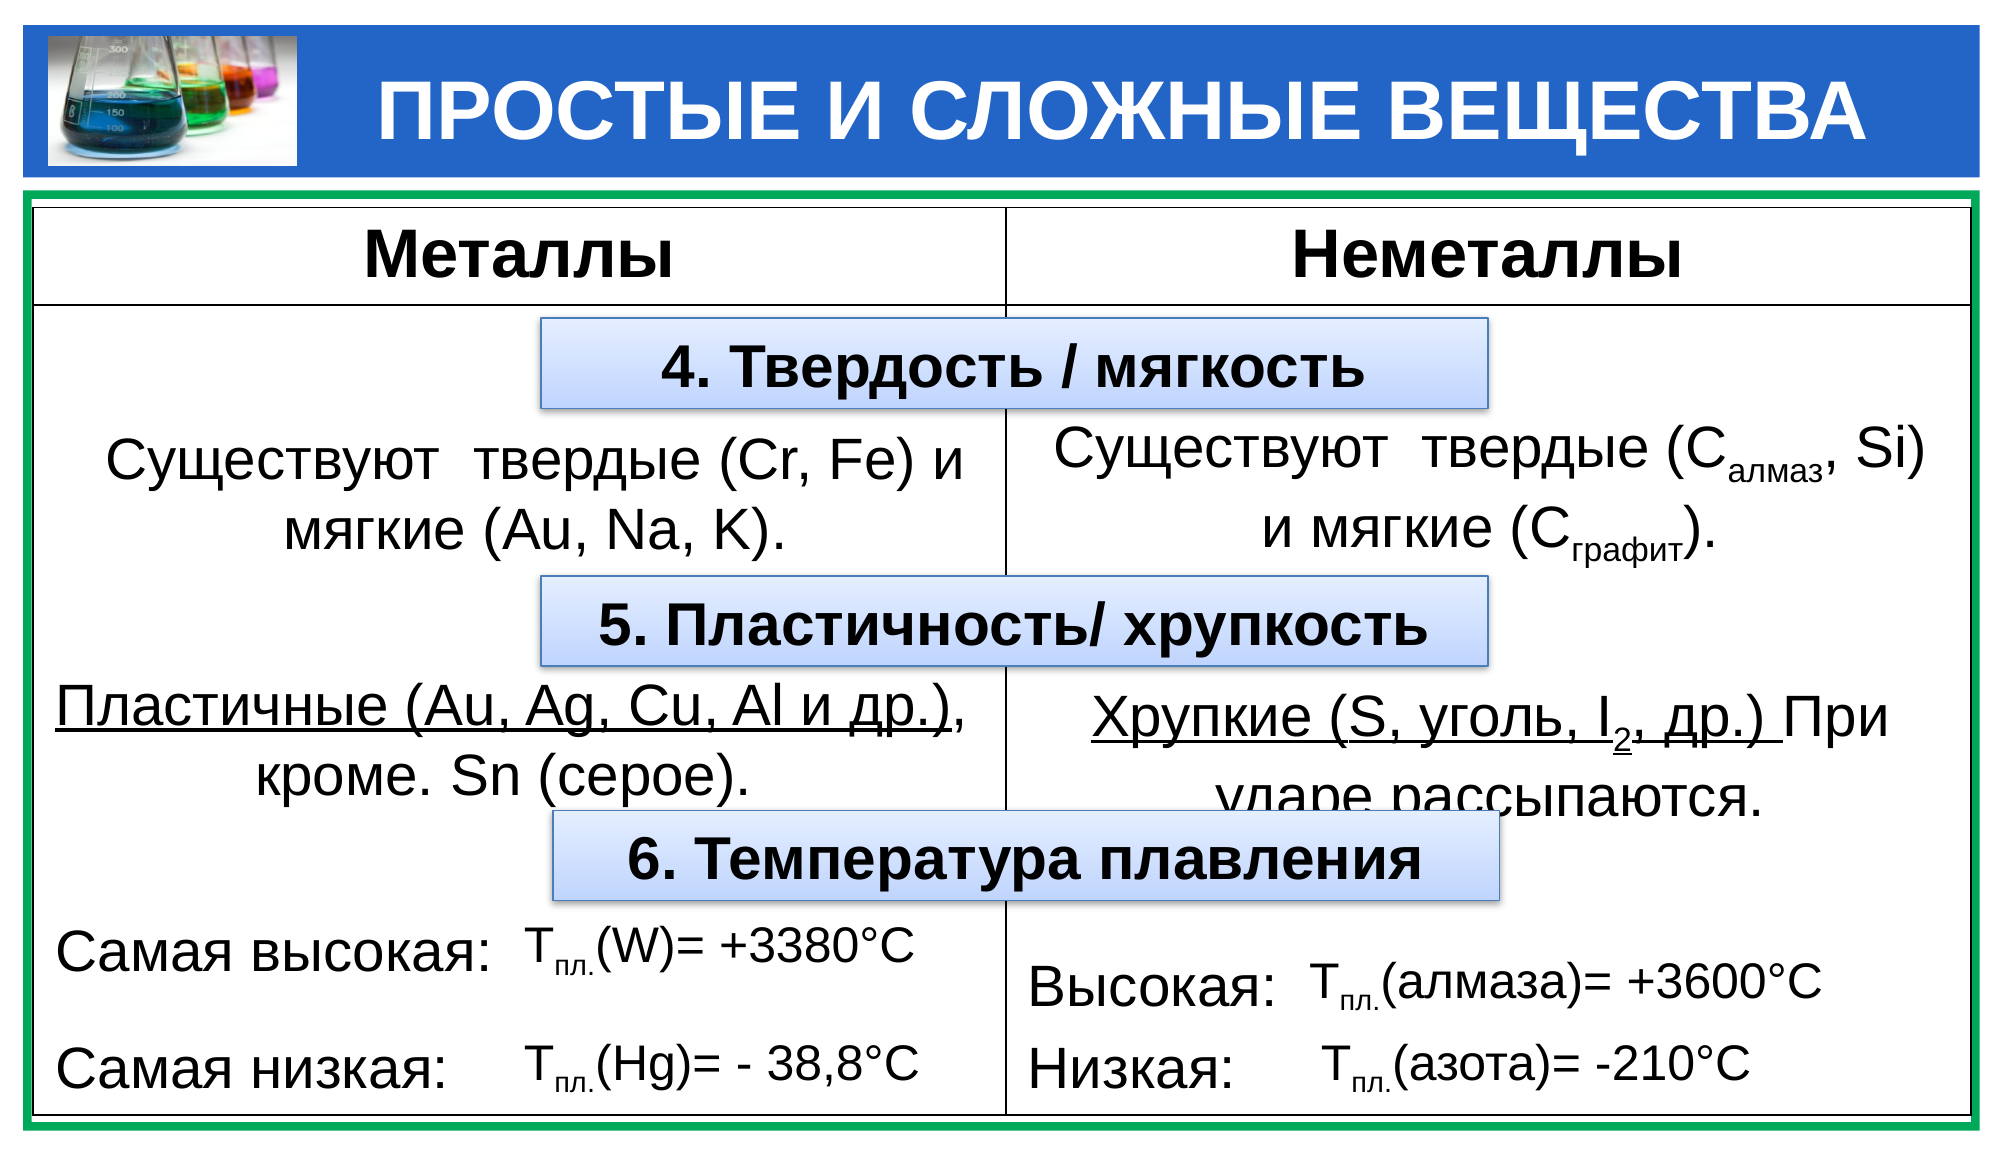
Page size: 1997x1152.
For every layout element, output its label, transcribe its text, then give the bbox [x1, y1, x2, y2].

table_header Неметаллы [1007, 208, 1970, 304]
table_cell [34, 306, 1005, 1114]
text_box Пластичные (Au, Ag, Cu, Al и др.), кроме. Sn (серое). [37, 657, 987, 816]
text_box Низкая: [1009, 1021, 1309, 1110]
table_header Металлы [34, 208, 1005, 304]
text_box 6. Температура плавления [552, 810, 1500, 901]
text_box Существуют твердые (Салмаз, Si) и мягкие (Cграфит). [1021, 400, 1960, 578]
text_box Tпл.(W)= +3380°С [505, 903, 1082, 991]
text_box Высокая: [1009, 939, 1291, 1021]
text_box Tпл.(Hg)= - 38,8°С [505, 1021, 1009, 1108]
table_cell [1007, 306, 1970, 939]
table_cell [1007, 1108, 1970, 1114]
text_box Существуют твердые (Cr, Fe) и мягкие (Au, Na, K). [60, 411, 1010, 570]
text_box 5. Пластичность/ хрупкость [540, 575, 1489, 667]
text_box ПРОСТЫЕ И СЛОЖНЫЕ ВЕЩЕСТВА [361, 48, 1909, 164]
picture [48, 36, 298, 166]
text_box Хрупкие (S, уголь, I2, др.) При ударе рассыпаются. [1021, 669, 1960, 838]
text_box Самая высокая: [37, 904, 871, 992]
text_box 4. Твердость / мягкость [540, 317, 1489, 409]
text_box Самая низкая: [37, 1021, 552, 1110]
text_box Tпл.(азота)= -210°С [1302, 1021, 1997, 1108]
text_box Tпл.(алмаза)= +3600°С [1291, 939, 1997, 1021]
